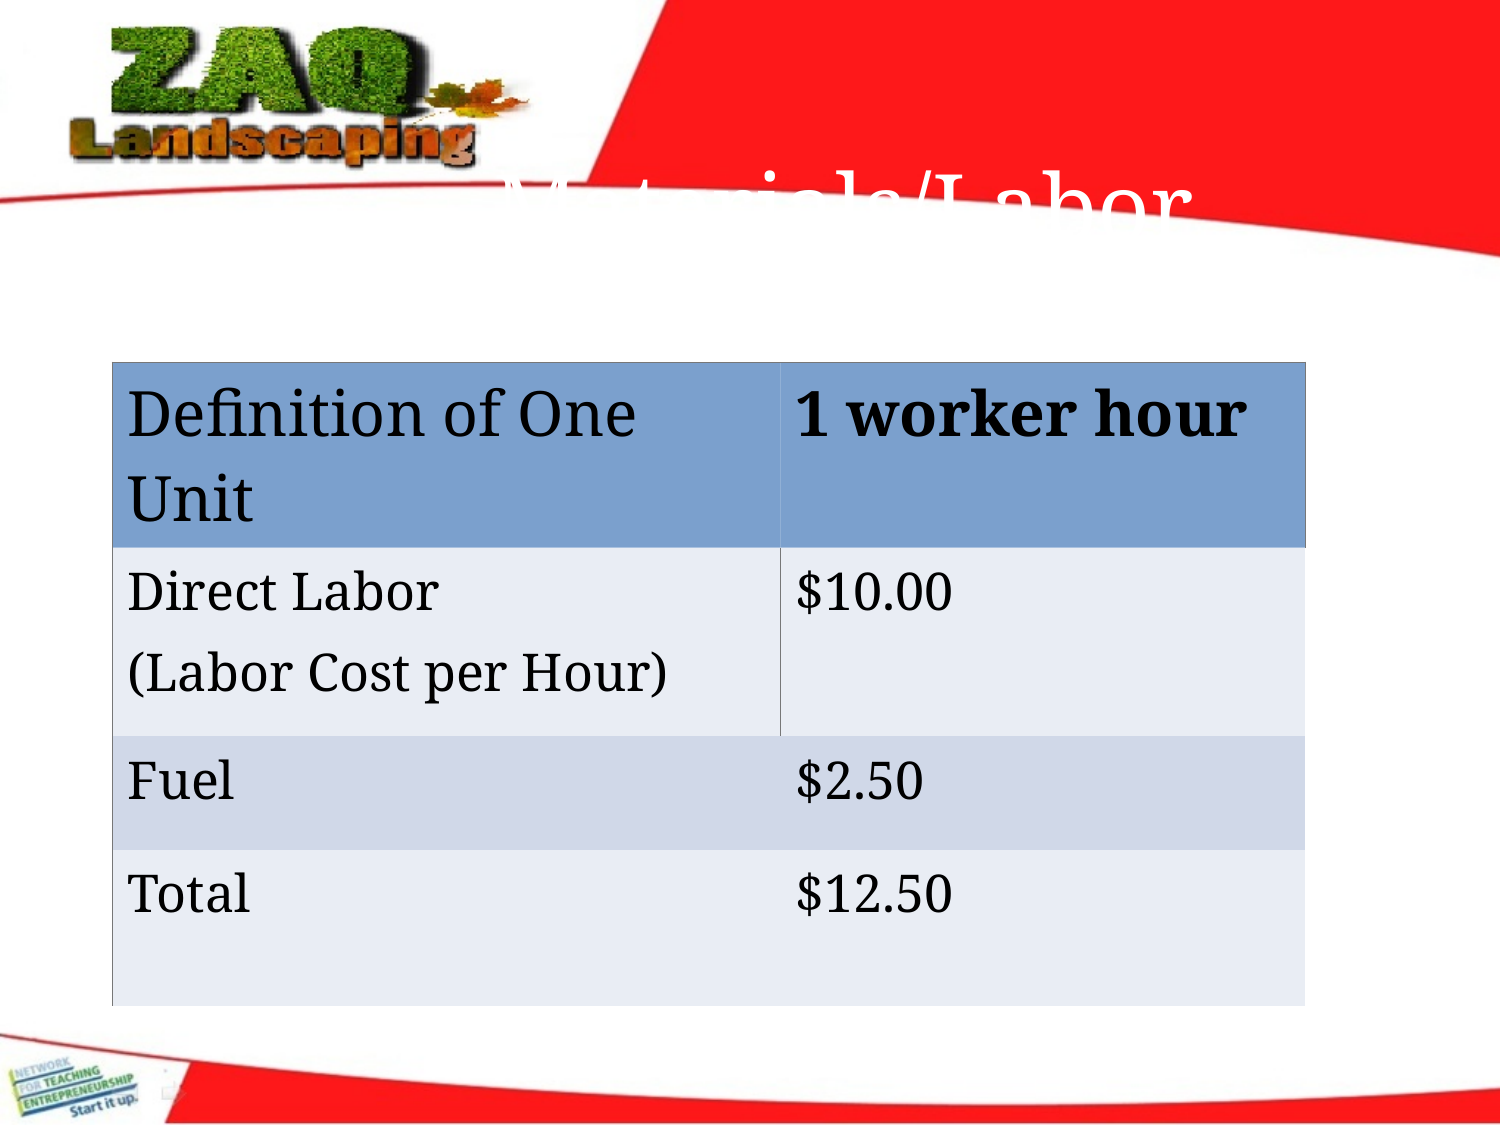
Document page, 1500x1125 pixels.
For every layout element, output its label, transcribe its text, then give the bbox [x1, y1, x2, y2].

table_cell $2.50 [780, 736, 1305, 850]
title Cost Of Materials/Labor [225, 24, 1463, 163]
table_cell Direct Labor (Labor Cost per Hour) [113, 548, 780, 736]
table_header 1 worker hour [780, 363, 1305, 548]
picture [0, 0, 1500, 1125]
table_cell $10.00 [781, 548, 1305, 736]
table_cell $12.50 [780, 850, 1305, 1006]
table_cell Total [113, 850, 780, 1006]
table_header Definition of One Unit [113, 363, 780, 548]
table_cell Fuel [113, 736, 780, 850]
